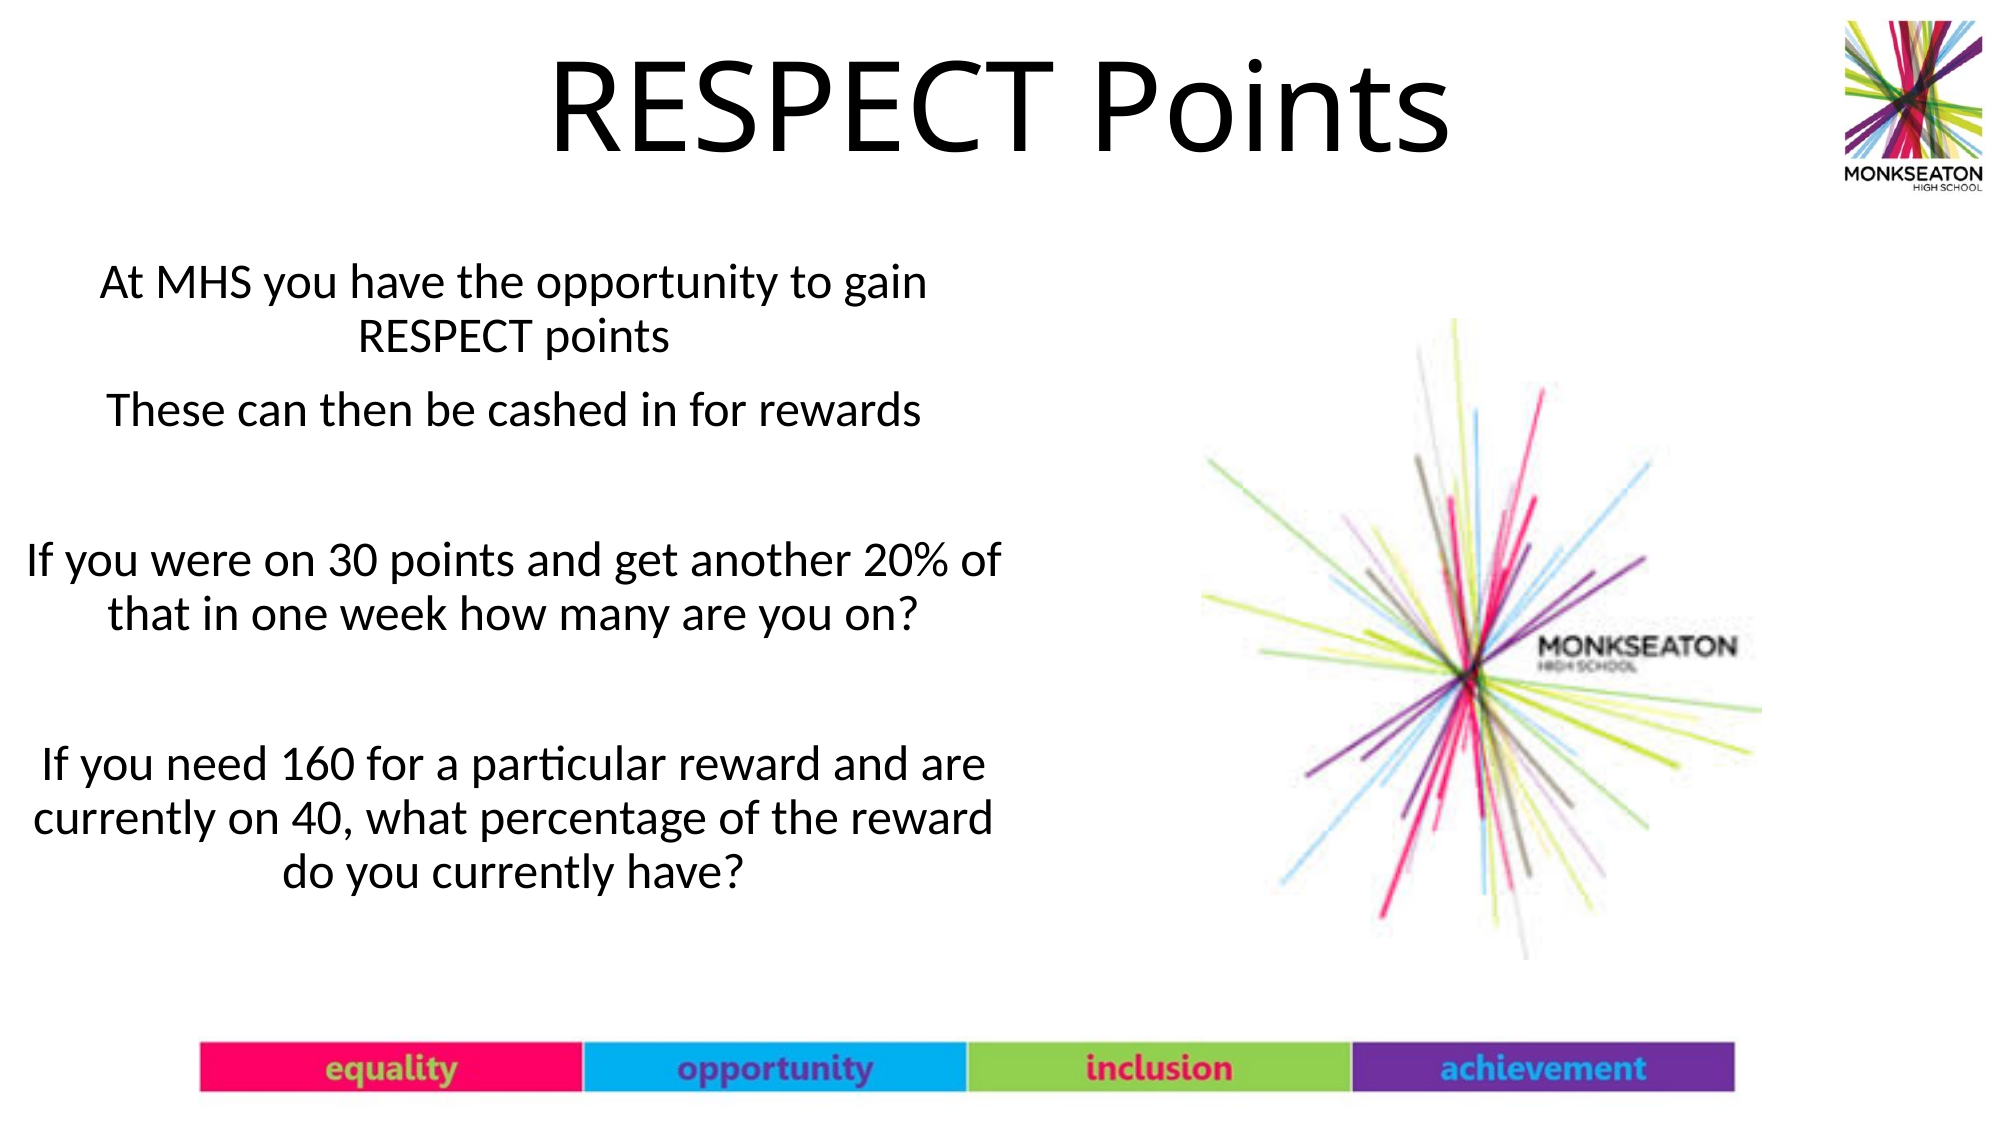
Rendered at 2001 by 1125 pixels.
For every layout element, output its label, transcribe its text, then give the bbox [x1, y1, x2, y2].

picture [1201, 318, 1762, 960]
subtitle At MHS you have the opportunity to gain RESPECT points These can then be cashed in for rewards If you were on 30 points and get another 20% of that in one week how many are you on? If you need 160 for a particular reward and are currently on 40, what percentage of the reward do you currently have? [0, 166, 1028, 1125]
picture [1028, 1036, 1740, 1109]
picture [1841, 186, 1987, 195]
title RESPECT Points [0, 0, 2000, 186]
